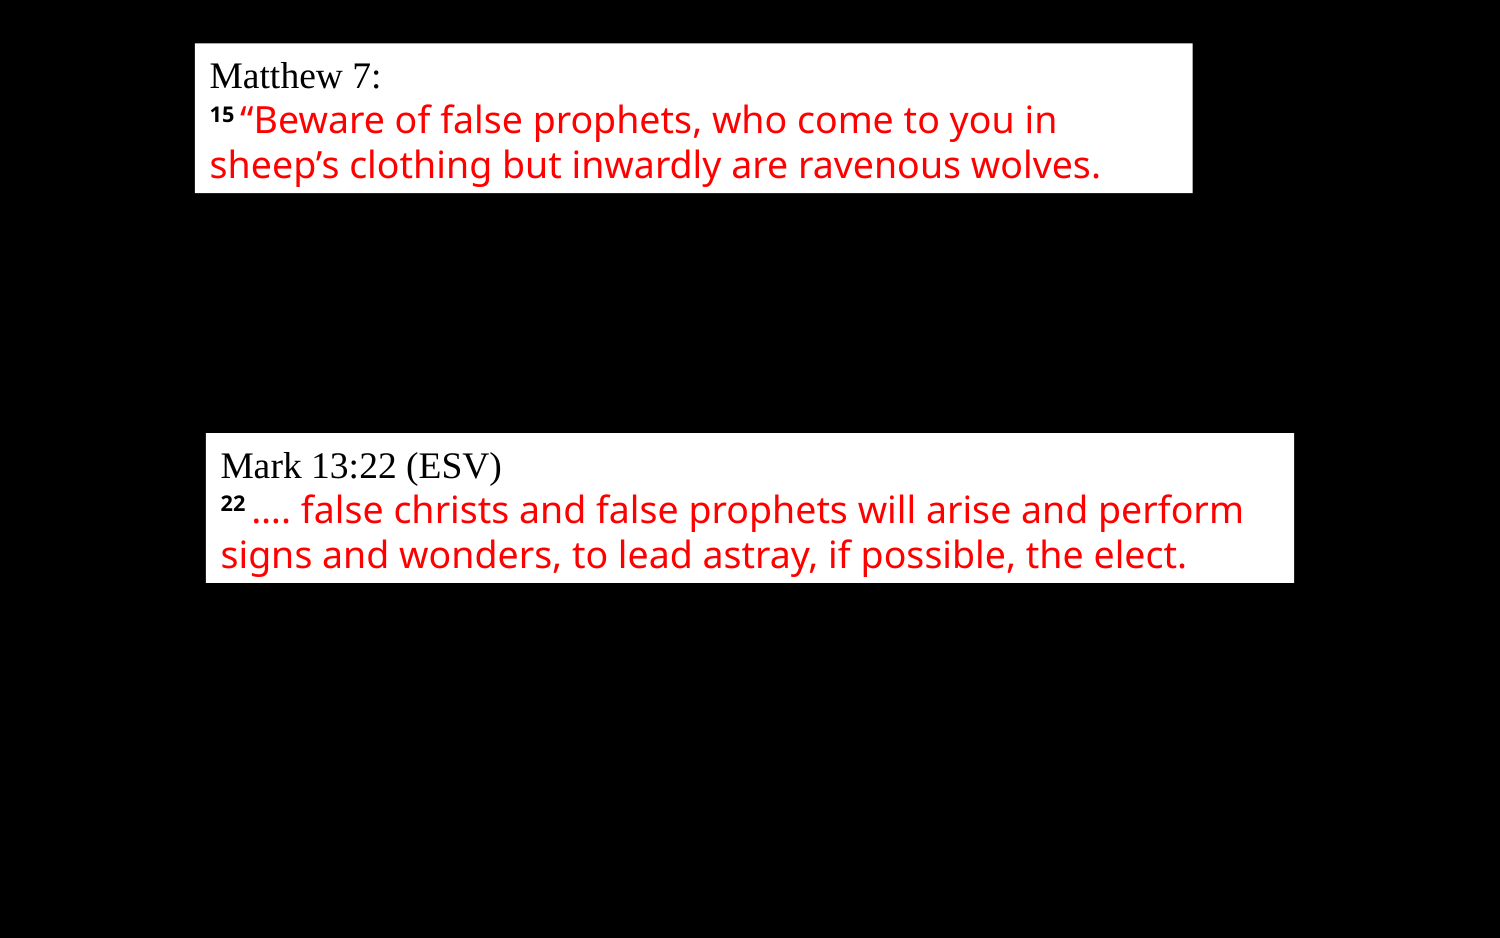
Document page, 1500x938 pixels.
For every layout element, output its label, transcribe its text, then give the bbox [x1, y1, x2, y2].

text_box Matthew 7: 15 “Beware of false prophets, who come to you in sheep’s clothing but inwardly are ravenous wolves. [194, 43, 1193, 194]
text_box Mark 13:22 (ESV) 22 …. false christs and false prophets will arise and perform signs and wonders, to lead astray, if possible, the elect. [205, 433, 1295, 583]
